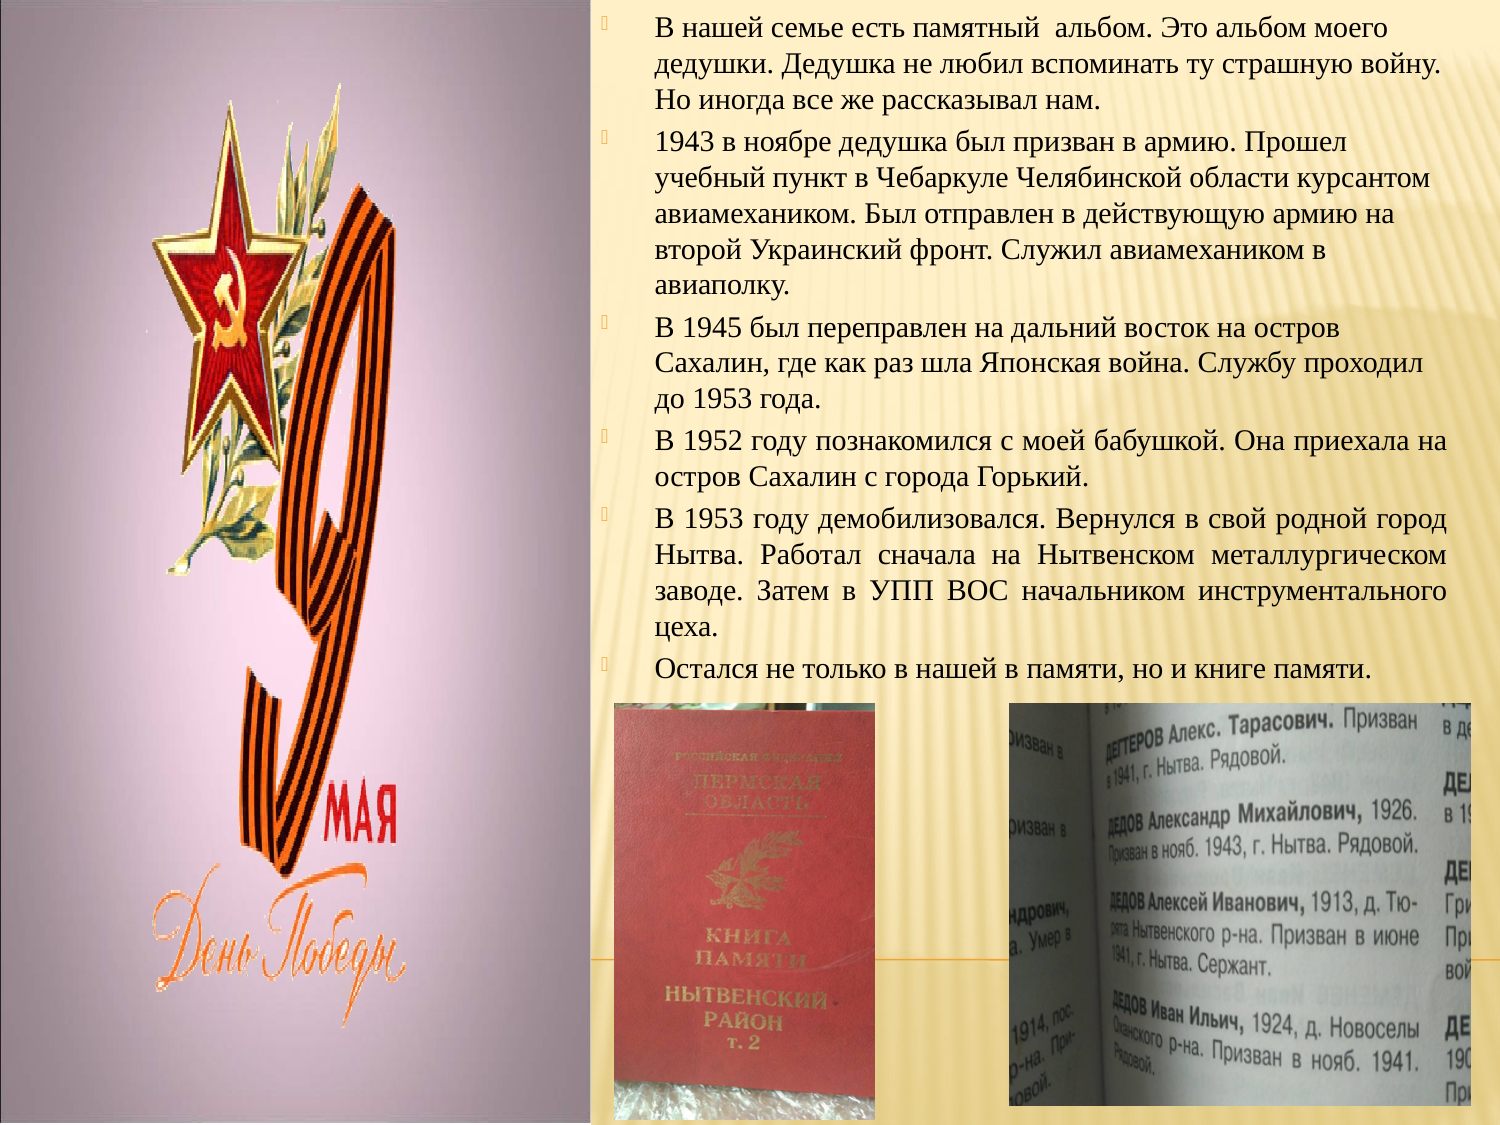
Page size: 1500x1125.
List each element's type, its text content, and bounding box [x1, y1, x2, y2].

picture [1009, 703, 1471, 1107]
picture [0, 0, 591, 1125]
picture [614, 703, 875, 1121]
list В нашей семье есть памятный альбом. Это альбом моего дедушки. Дедушка не любил вспоминать ту страшную войну. Но иногда все же рассказывал нам. 1943 в ноябре дедушка был призван в армию. Прошел учебный пункт в Чебаркуле Челябинской области курсантом авиамехаником. Был отправлен в действующую армию на второй Украинский фронт. Служил авиамехаником в авиаполку. В 1945 был переправлен на дальний восток на остров Сахалин, где как раз шла Японская война. Службу проходил до 1953 года. В 1952 году познакомился с моей бабушкой. Она приехала на остров Сахалин с города Горький. В 1953 году демобилизовался. Вернулся в свой родной город Нытва. Работал сначала на Нытвенском металлургическом заводе. Затем в УПП ВОС начальником инструментального цеха. Остался не только в нашей в памяти, но и книге памяти. [593, 0, 1463, 716]
